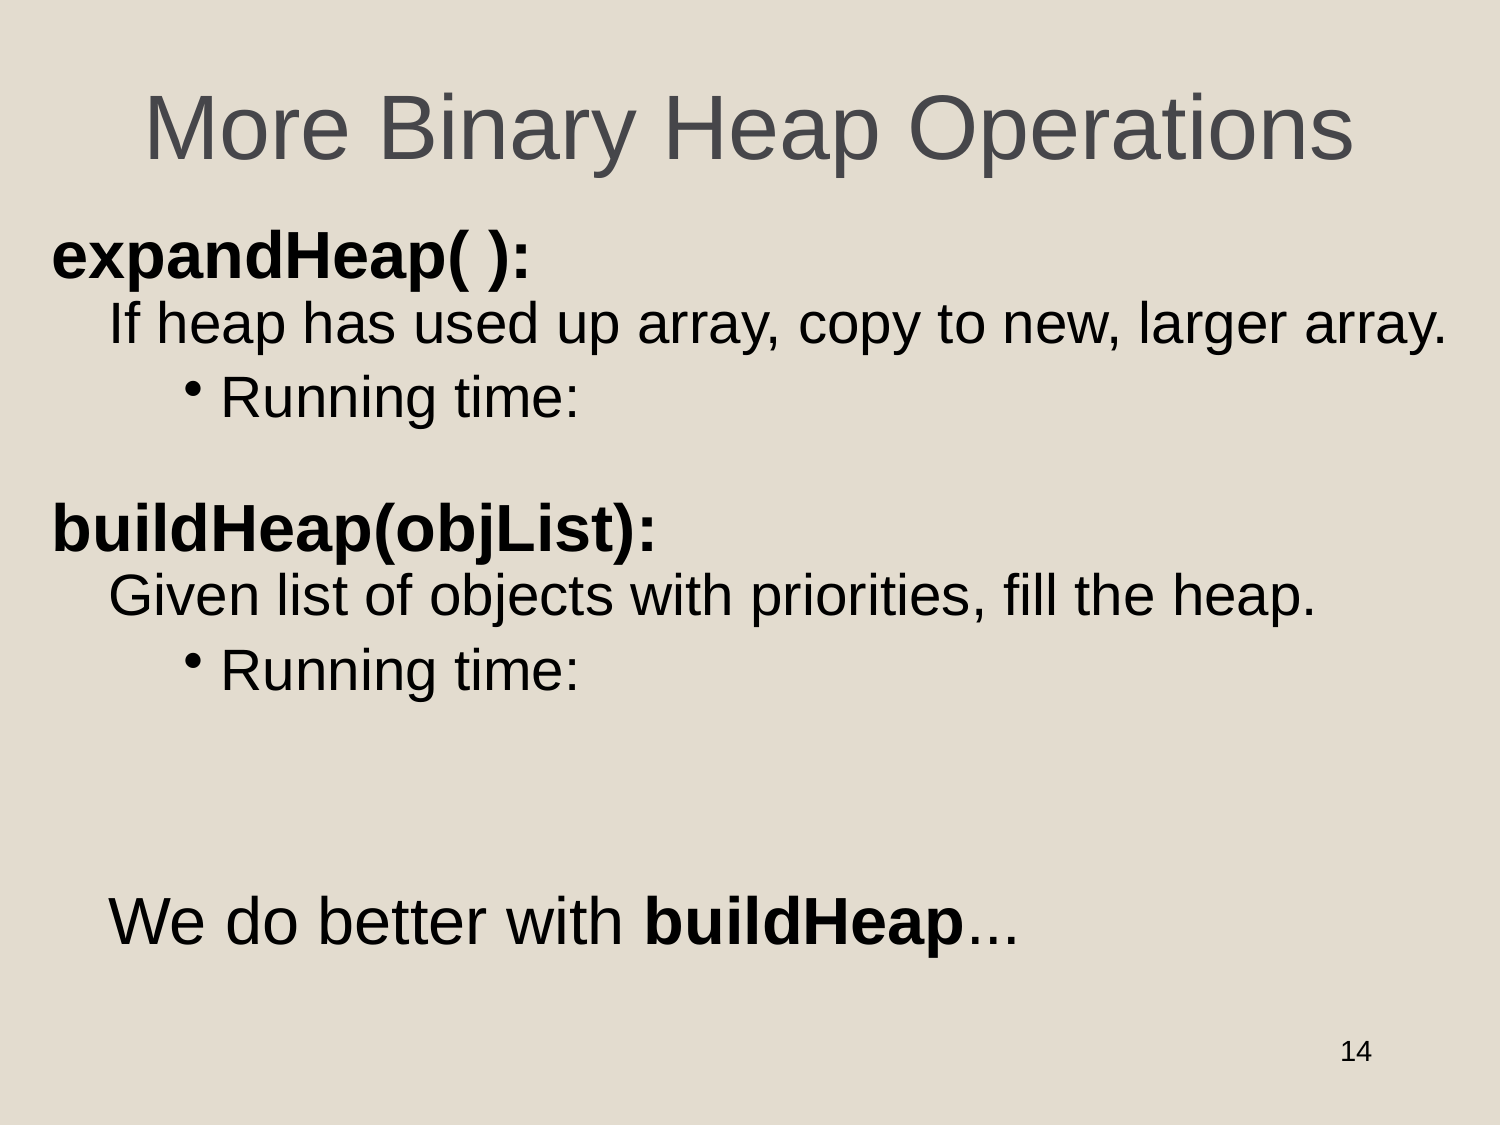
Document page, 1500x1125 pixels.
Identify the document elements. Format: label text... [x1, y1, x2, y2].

list expandHeap( ): If heap has used up array, copy to new, larger array. Running time: buildHeap(objList): Given list of objects with priorities, fill the heap. Running time: We do better with buildHeap... [18, 213, 1500, 1125]
title More Binary Heap Operations [112, 28, 1388, 213]
